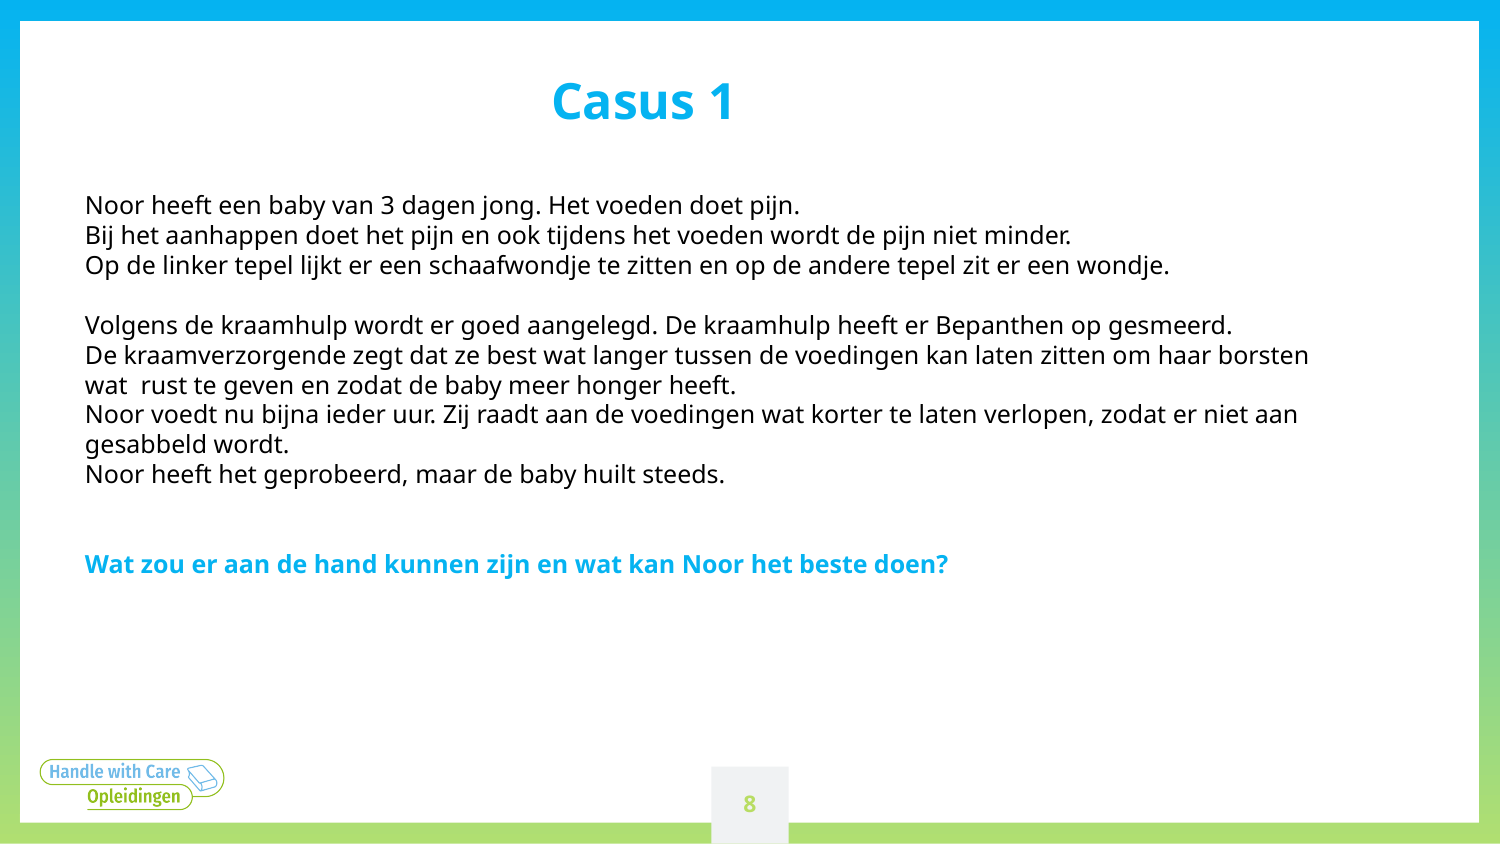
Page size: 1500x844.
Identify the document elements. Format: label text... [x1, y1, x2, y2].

text_box Noor heeft een baby van 3 dagen jong. Het voeden doet pijn. Bij het aanhappen doet het pijn en ook tijdens het voeden wordt de pijn niet minder. Op de linker tepel lijkt er een schaafwondje te zitten en op de andere tepel zit er een wondje. Volgens de kraamhulp wordt er goed aangelegd. De kraamhulp heeft er Bepanthen op gesmeerd. De kraamverzorgende zegt dat ze best wat langer tussen de voedingen kan laten zitten om haar borsten wat rust te geven en zodat de baby meer honger heeft. Noor voedt nu bijna ieder uur. Zij raadt aan de voedingen wat korter te laten verlopen, zodat er niet aan gesabbeld wordt. Noor heeft het geprobeerd, maar de baby huilt steeds. Wat zou er aan de hand kunnen zijn en wat kan Noor het beste doen? [70, 182, 1500, 656]
text_box Casus 1 [536, 61, 752, 137]
slide_number 8 [711, 766, 789, 844]
picture [37, 758, 227, 811]
